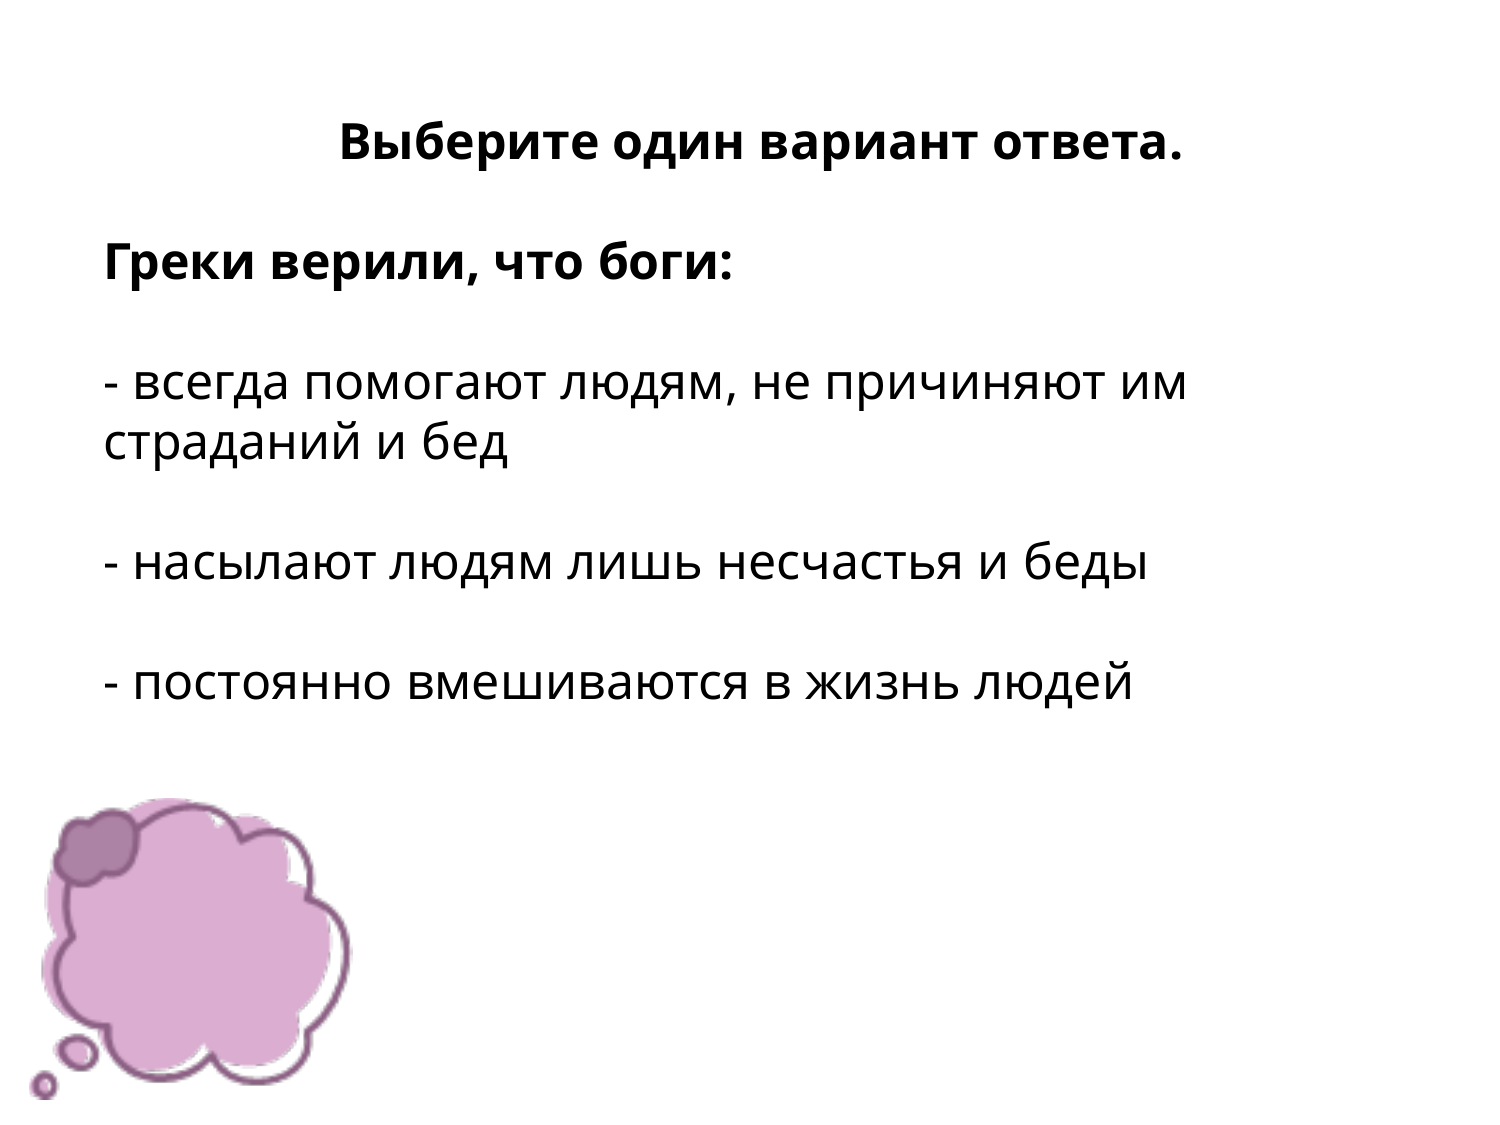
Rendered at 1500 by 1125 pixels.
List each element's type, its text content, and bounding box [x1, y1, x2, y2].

text_box Выберите один вариант ответа. Греки верили, что боги: - всегда помогают людям, не причиняют им страданий и бед - насылают людям лишь несчастья и беды - постоянно вмешиваются в жизнь людей [88, 101, 1447, 717]
picture [29, 798, 353, 1100]
